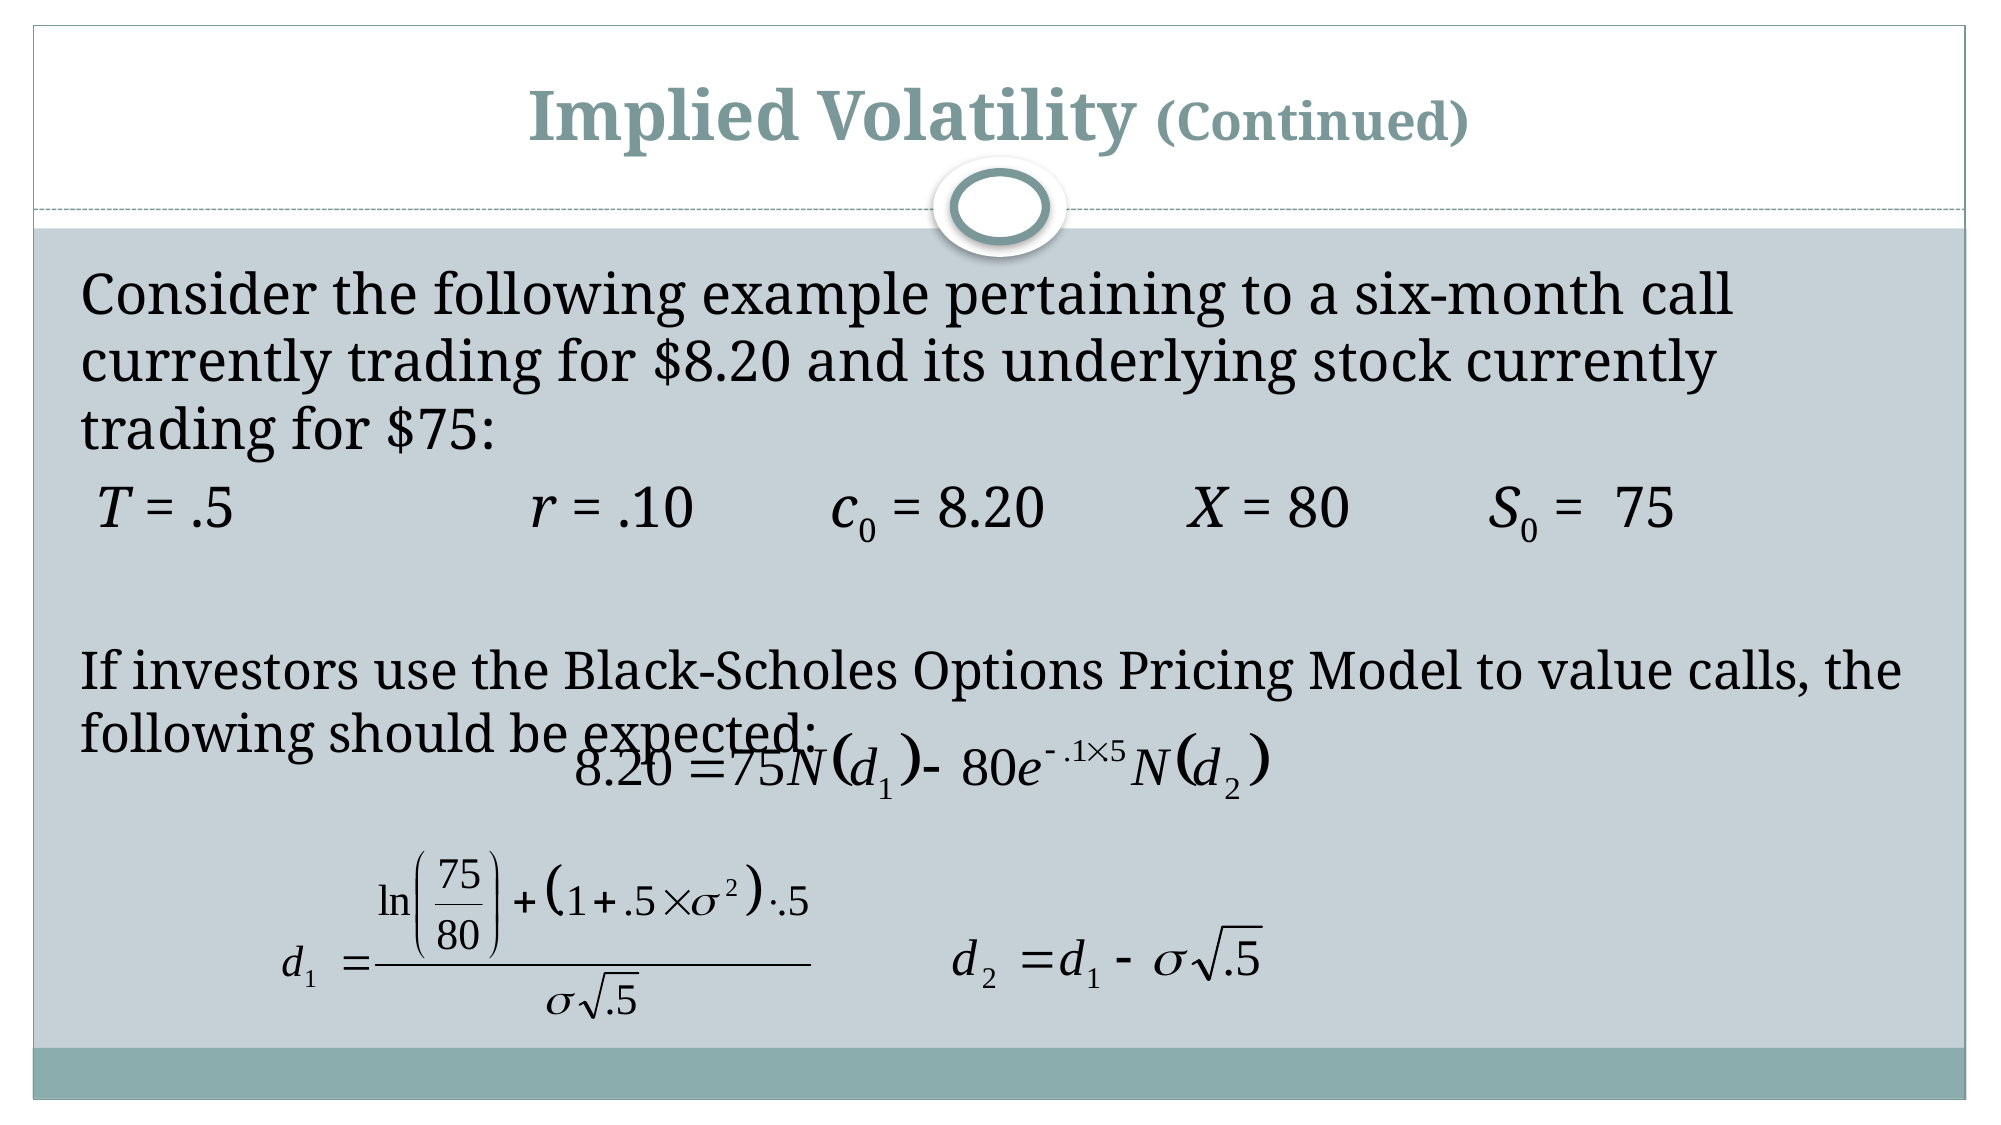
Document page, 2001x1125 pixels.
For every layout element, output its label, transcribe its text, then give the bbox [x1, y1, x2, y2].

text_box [568, 726, 1275, 809]
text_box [274, 841, 819, 1028]
title Implied Volatility (Continued) [66, 37, 1933, 162]
list Consider the following example pertaining to a six-month call currently trading for $8.20 and its underlying stock currently trading for $75: T = .5 r = .10 c0 = 8.20 X = 80 S0 = 75 If investors use the Black-Scholes Options Pricing Model to value calls, the following should be expected: [66, 250, 1926, 1001]
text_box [943, 915, 1275, 998]
